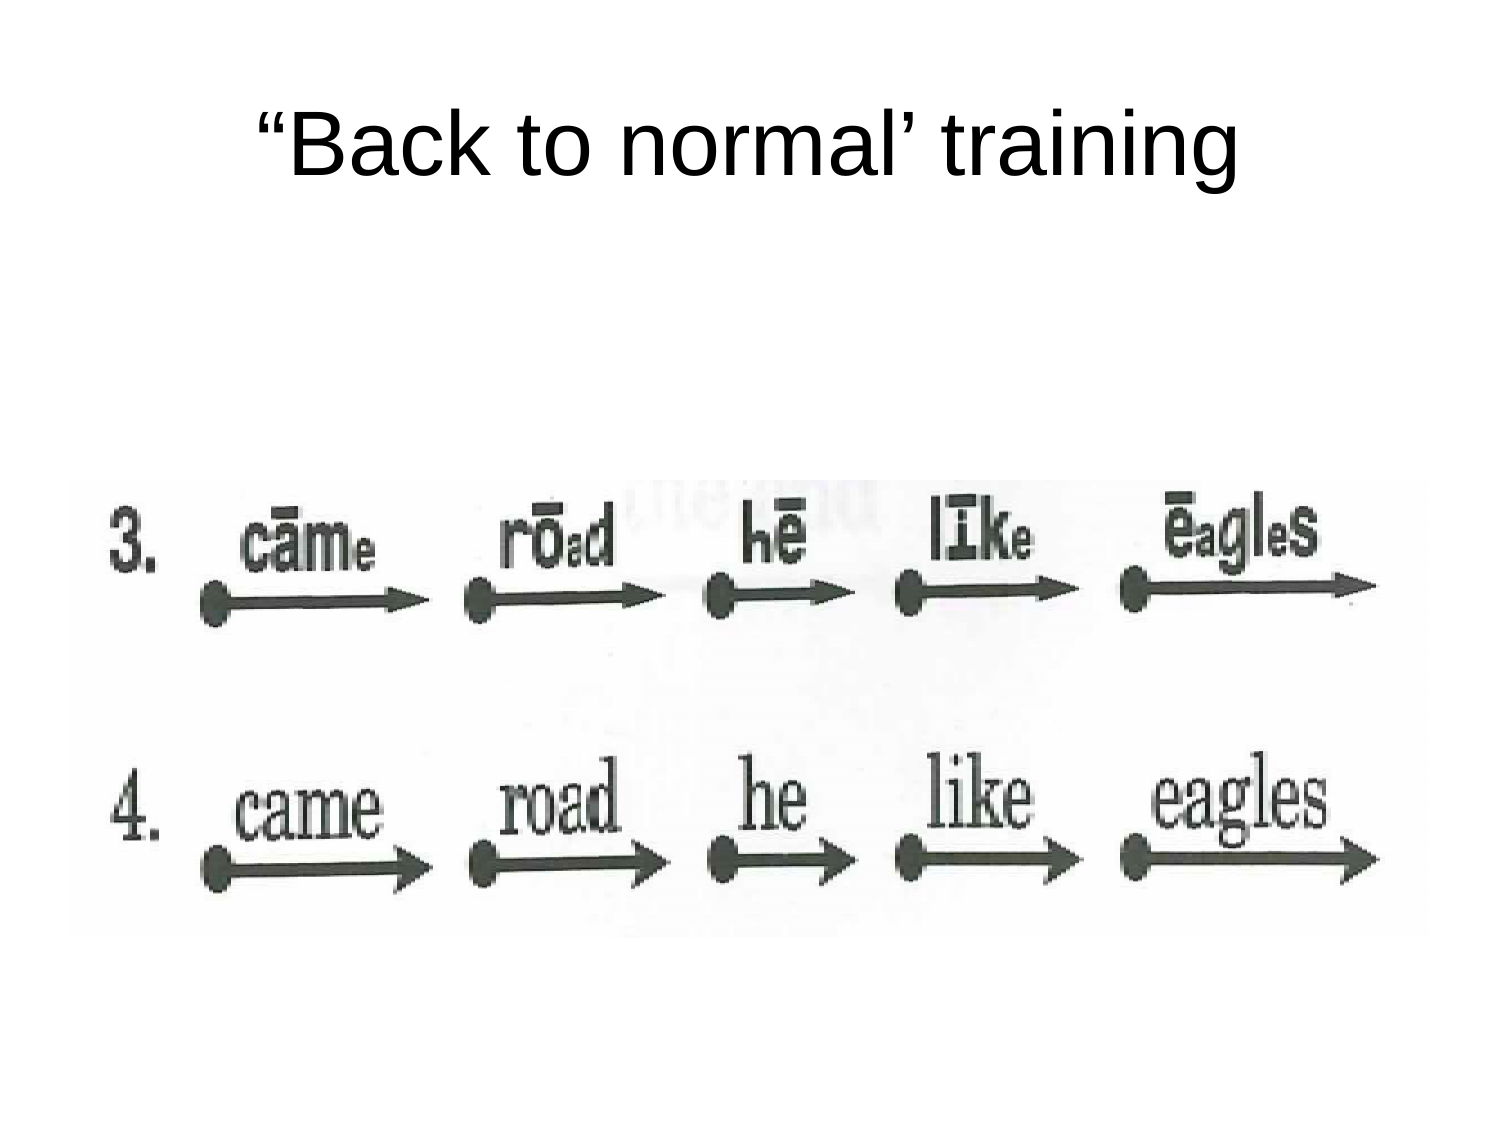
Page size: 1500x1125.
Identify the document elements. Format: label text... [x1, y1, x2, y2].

picture [70, 480, 1430, 938]
title “Back to normal’ training [75, 45, 1425, 233]
